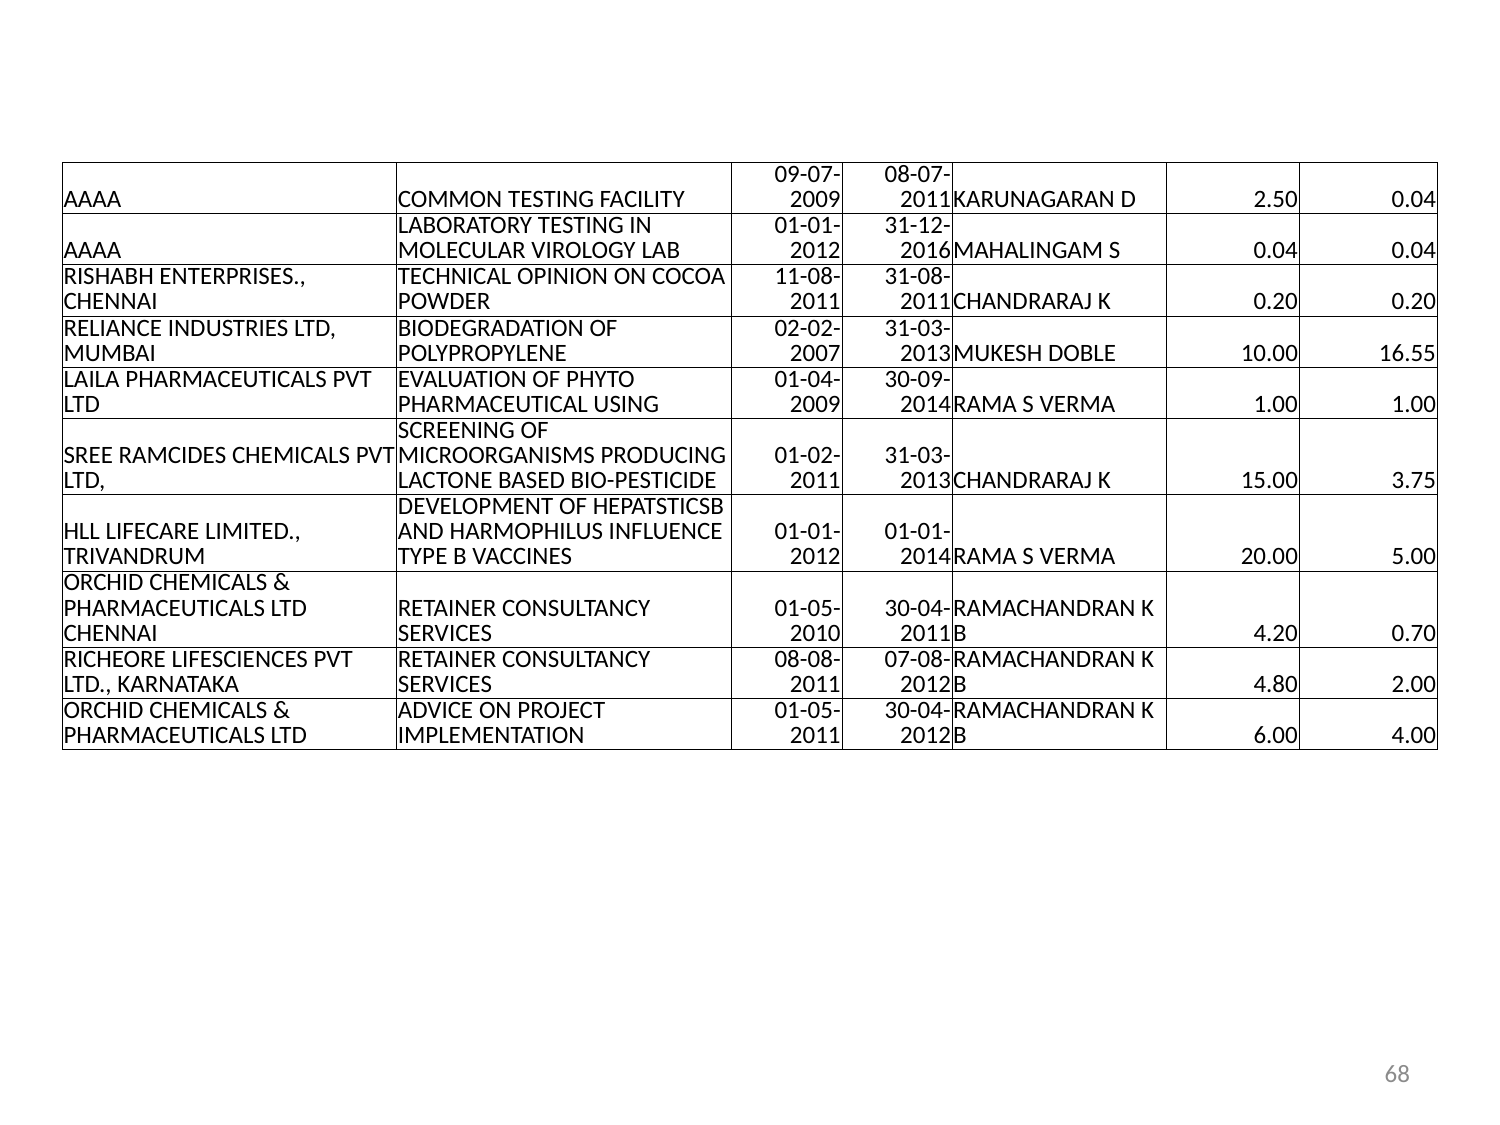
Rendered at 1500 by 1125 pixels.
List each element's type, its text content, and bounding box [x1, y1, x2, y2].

table_cell 4.80 [1167, 648, 1299, 698]
table_cell 31-08-2011 [843, 265, 952, 316]
table_header 09-07-2009 [732, 163, 842, 213]
table_cell 10.00 [1167, 317, 1299, 367]
table_cell 3.75 [1300, 419, 1437, 494]
table_cell RETAINER CONSULTANCY SERVICES [397, 572, 731, 647]
table_cell 0.20 [1300, 265, 1437, 316]
table_cell 31-12-2016 [843, 214, 952, 264]
table_cell RISHABH ENTERPRISES., CHENNAI [63, 265, 396, 316]
table_cell 30-04-2011 [843, 572, 952, 647]
table_cell ORCHID CHEMICALS & PHARMACEUTICALS LTD CHENNAI [63, 572, 396, 647]
table_cell SREE RAMCIDES CHEMICALS PVT LTD, [63, 419, 396, 494]
table_cell ORCHID CHEMICALS & PHARMACEUTICALS LTD [63, 699, 396, 749]
table_cell RAMA S VERMA [953, 368, 1166, 418]
table_cell 30-04-2012 [843, 699, 952, 749]
table_cell RAMACHANDRAN K B [953, 572, 1166, 647]
table_cell CHANDRARAJ K [953, 419, 1166, 494]
table_cell LAILA PHARMACEUTICALS PVT LTD [63, 368, 396, 418]
table_cell 02-02-2007 [732, 317, 842, 367]
table_cell LABORATORY TESTING IN MOLECULAR VIROLOGY LAB [397, 214, 731, 264]
table_cell 0.20 [1167, 265, 1299, 316]
table_cell 1.00 [1300, 368, 1437, 418]
table_cell RETAINER CONSULTANCY SERVICES [397, 648, 731, 698]
table_cell ADVICE ON PROJECT IMPLEMENTATION [397, 699, 731, 749]
table_cell 16.55 [1300, 317, 1437, 367]
table_header 0.04 [1300, 163, 1437, 213]
slide_number 68 [1074, 1042, 1425, 1103]
table_header KARUNAGARAN D [953, 163, 1166, 213]
table_cell RAMACHANDRAN K B [953, 648, 1166, 698]
table_cell HLL LIFECARE LIMITED., TRIVANDRUM [63, 495, 396, 571]
table_cell 1.00 [1167, 368, 1299, 418]
table_cell BIODEGRADATION OF POLYPROPYLENE [397, 317, 731, 367]
table_cell 30-09-2014 [843, 368, 952, 418]
table_cell MUKESH DOBLE [953, 317, 1166, 367]
table_cell 01-05-2010 [732, 572, 842, 647]
table_cell 01-05-2011 [732, 699, 842, 749]
table_cell 5.00 [1300, 495, 1437, 571]
table_cell 0.70 [1300, 572, 1437, 647]
table_cell AAAA [63, 214, 396, 264]
table_cell RAMA S VERMA [953, 495, 1166, 571]
table_cell 0.04 [1300, 214, 1437, 264]
table_cell RELIANCE INDUSTRIES LTD, MUMBAI [63, 317, 396, 367]
table_cell 01-01-2012 [732, 214, 842, 264]
table_cell TECHNICAL OPINION ON COCOA POWDER [397, 265, 731, 316]
table_header AAAA [63, 163, 396, 213]
table_cell 08-08-2011 [732, 648, 842, 698]
table_cell 0.04 [1167, 214, 1299, 264]
table_cell 6.00 [1167, 699, 1299, 749]
table_cell 2.00 [1300, 648, 1437, 698]
table_cell 15.00 [1167, 419, 1299, 494]
table_cell 20.00 [1167, 495, 1299, 571]
table_cell EVALUATION OF PHYTO PHARMACEUTICAL USING [397, 368, 731, 418]
table_cell 4.00 [1300, 699, 1437, 749]
table_cell MAHALINGAM S [953, 214, 1166, 264]
table_cell 11-08-2011 [732, 265, 842, 316]
table_header 2.50 [1167, 163, 1299, 213]
table_cell CHANDRARAJ K [953, 265, 1166, 316]
table_cell 31-03-2013 [843, 317, 952, 367]
table_cell 01-02-2011 [732, 419, 842, 494]
table_cell 31-03-2013 [843, 419, 952, 494]
table_cell 07-08-2012 [843, 648, 952, 698]
table_cell DEVELOPMENT OF HEPATSTICSB AND HARMOPHILUS INFLUENCE TYPE B VACCINES [397, 495, 731, 571]
table_header COMMON TESTING FACILITY [397, 163, 731, 213]
table_cell SCREENING OF MICROORGANISMS PRODUCING LACTONE BASED BIO-PESTICIDE [397, 419, 731, 494]
table_cell 4.20 [1167, 572, 1299, 647]
table_cell 01-04-2009 [732, 368, 842, 418]
table_cell 01-01-2012 [732, 495, 842, 571]
table_cell RAMACHANDRAN K B [953, 699, 1166, 749]
table_cell RICHEORE LIFESCIENCES PVT LTD., KARNATAKA [63, 648, 396, 698]
table_header 08-07-2011 [843, 163, 952, 213]
table_cell 01-01-2014 [843, 495, 952, 571]
